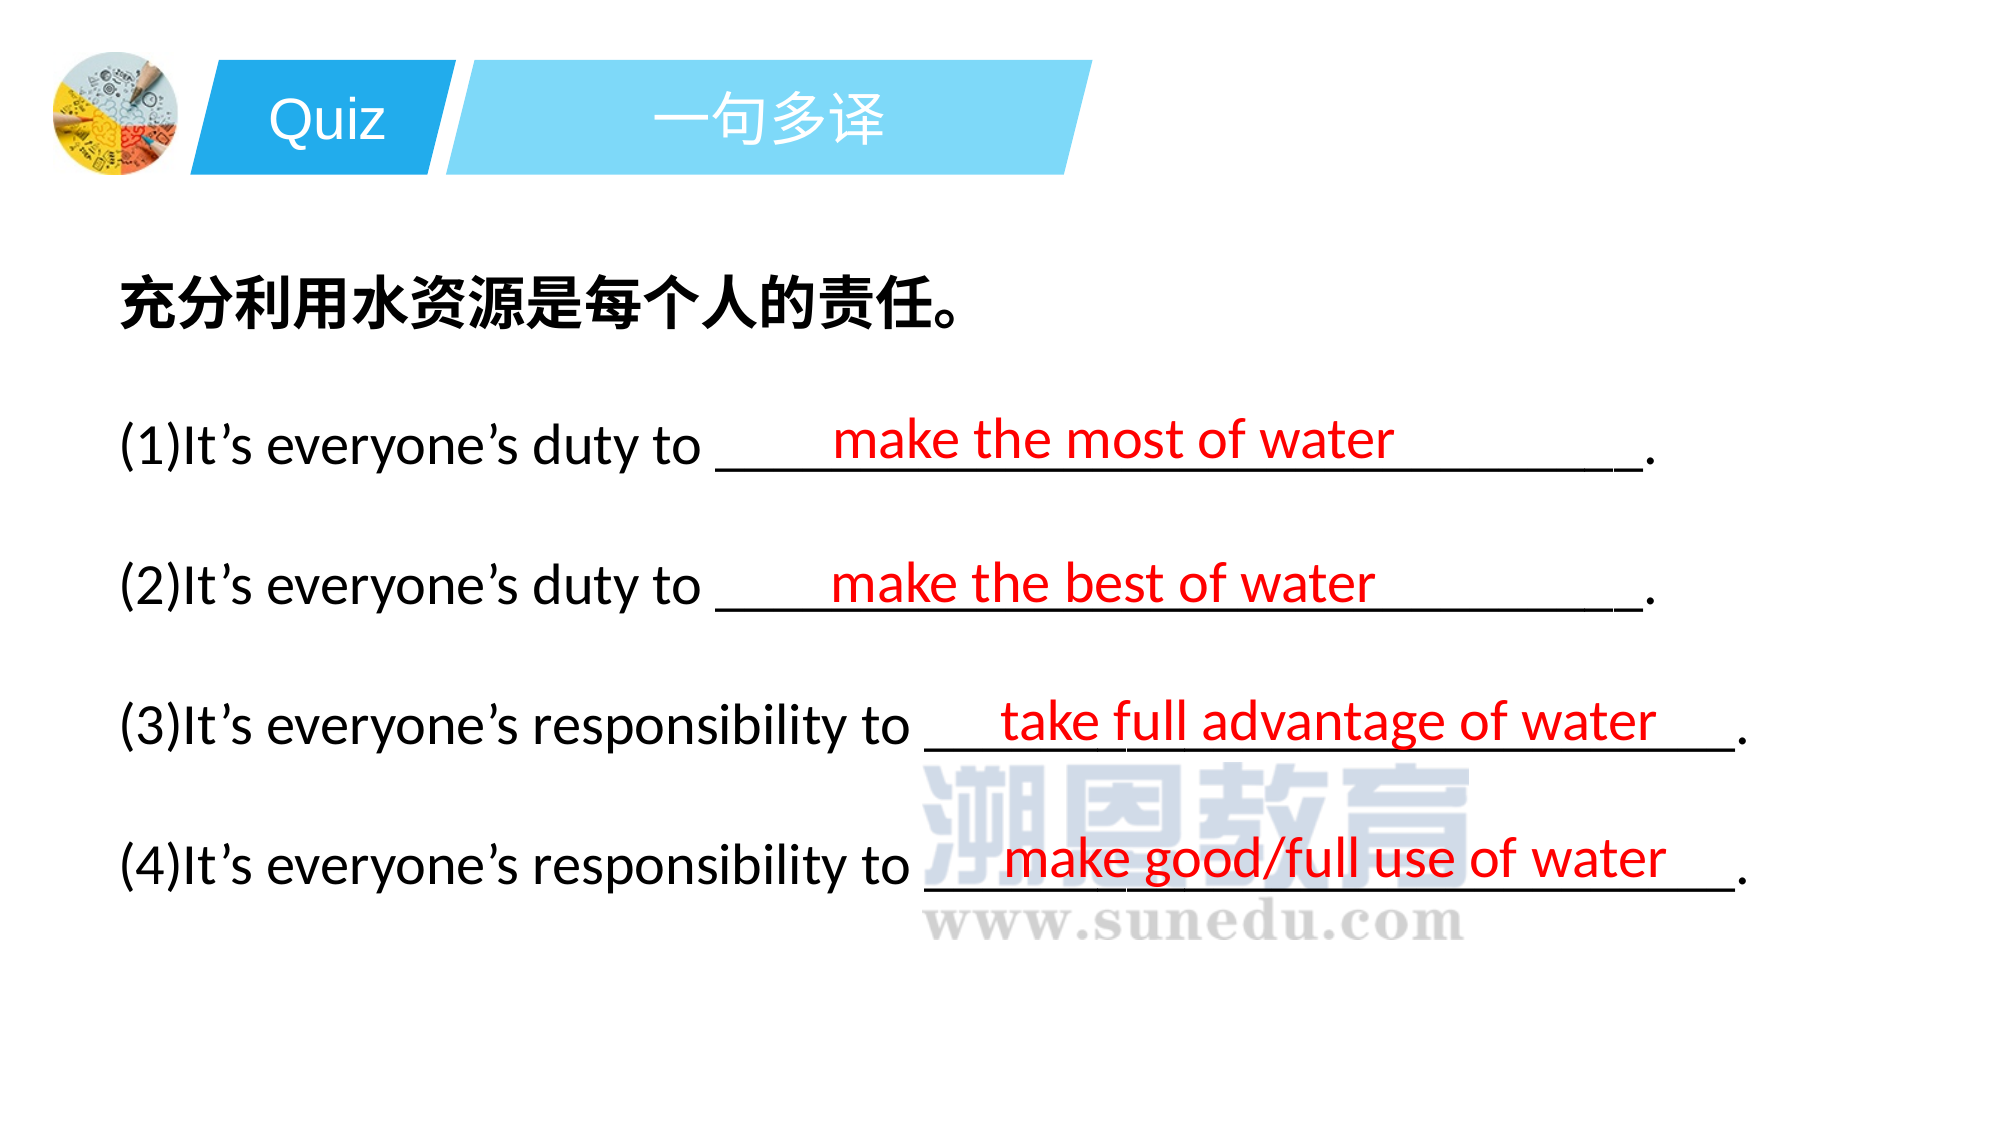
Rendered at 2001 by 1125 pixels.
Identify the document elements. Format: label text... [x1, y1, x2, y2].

text_box make the most of water [817, 392, 1412, 478]
text_box 充分利用水资源是每个人的责任。 (1)It’s everyone’s duty to ________________________________. (2)It’s everyone’s duty to ________________________________. (3)It’s everyone’s responsibility to ____________________________. (4)It’s everyone’s responsibility to ____________________________. [103, 258, 1912, 1125]
text_box make good/full use of water [988, 811, 1683, 897]
text_box take full advantage of water [985, 674, 1674, 760]
text_box [188, 58, 458, 176]
picture [53, 52, 179, 175]
text_box Quiz [268, 81, 389, 152]
text_box make the best of water [816, 536, 1393, 622]
text_box 一句多译 [444, 58, 1094, 176]
